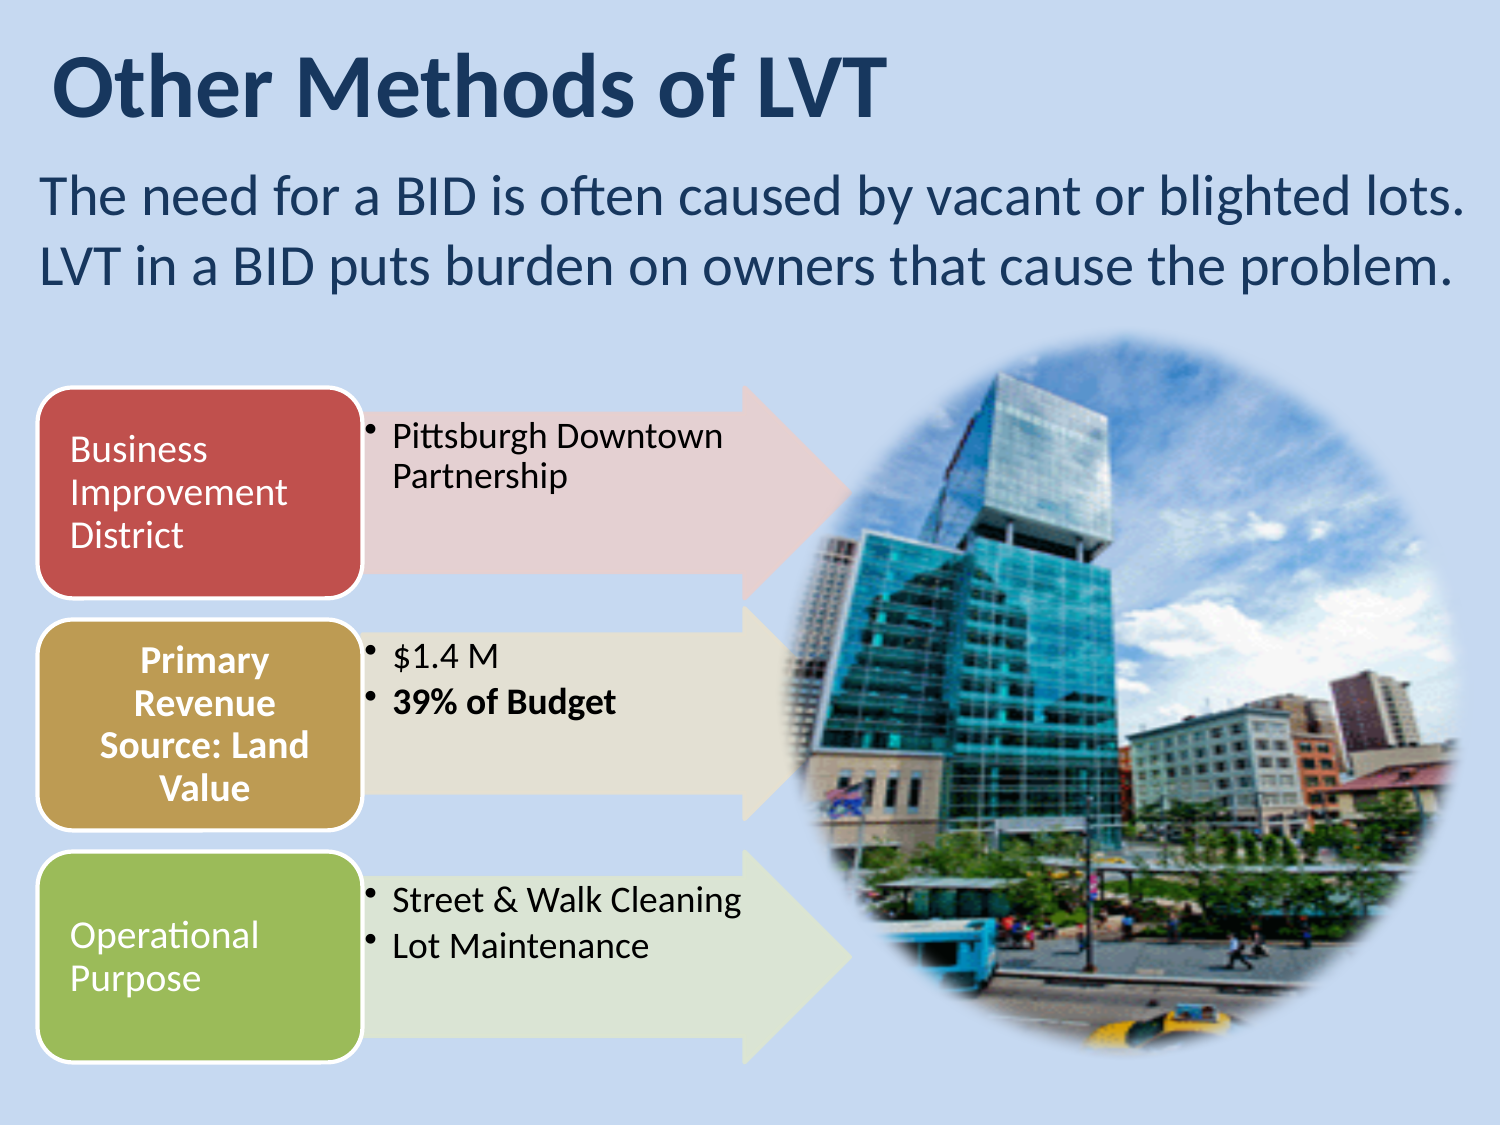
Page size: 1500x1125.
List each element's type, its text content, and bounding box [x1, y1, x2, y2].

title Other Methods of LVT [37, 0, 1376, 149]
picture [774, 324, 1476, 1063]
subtitle The need for a BID is often caused by vacant or blighted lots. LVT in a BID puts burden on owners that cause the problem. [24, 149, 1500, 288]
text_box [37, 387, 769, 1063]
